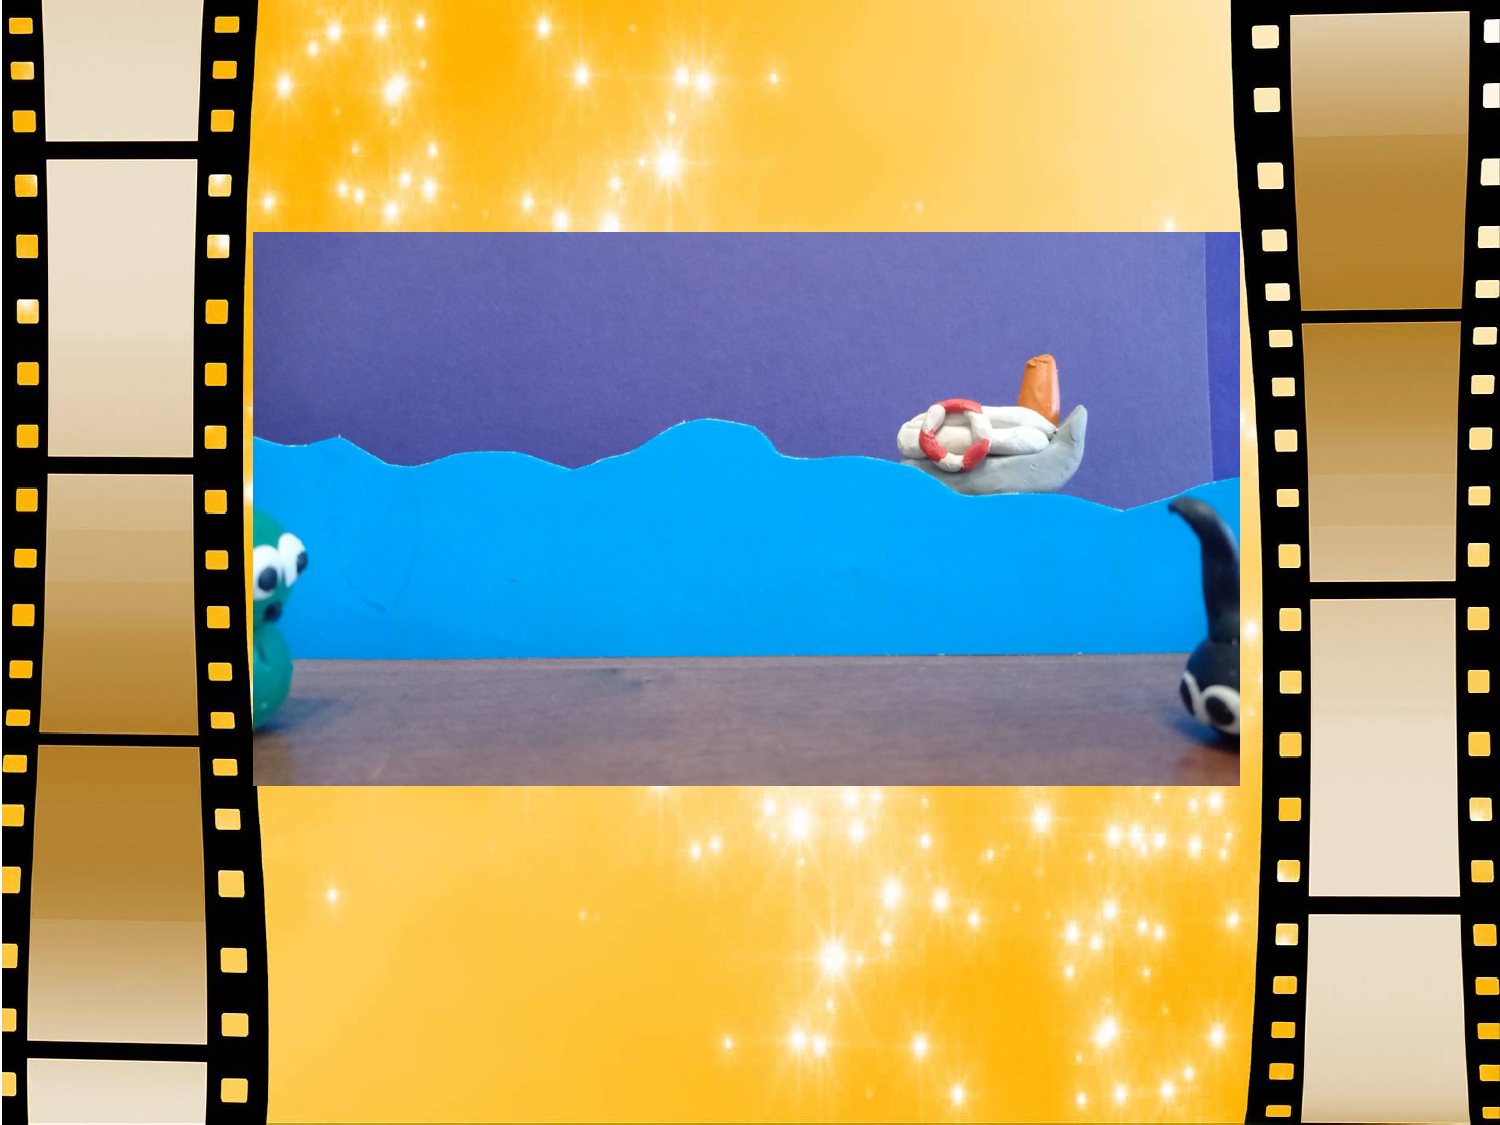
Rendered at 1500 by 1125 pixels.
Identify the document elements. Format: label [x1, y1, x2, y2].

picture [1, 0, 1500, 1125]
text_box [252, 231, 1241, 788]
